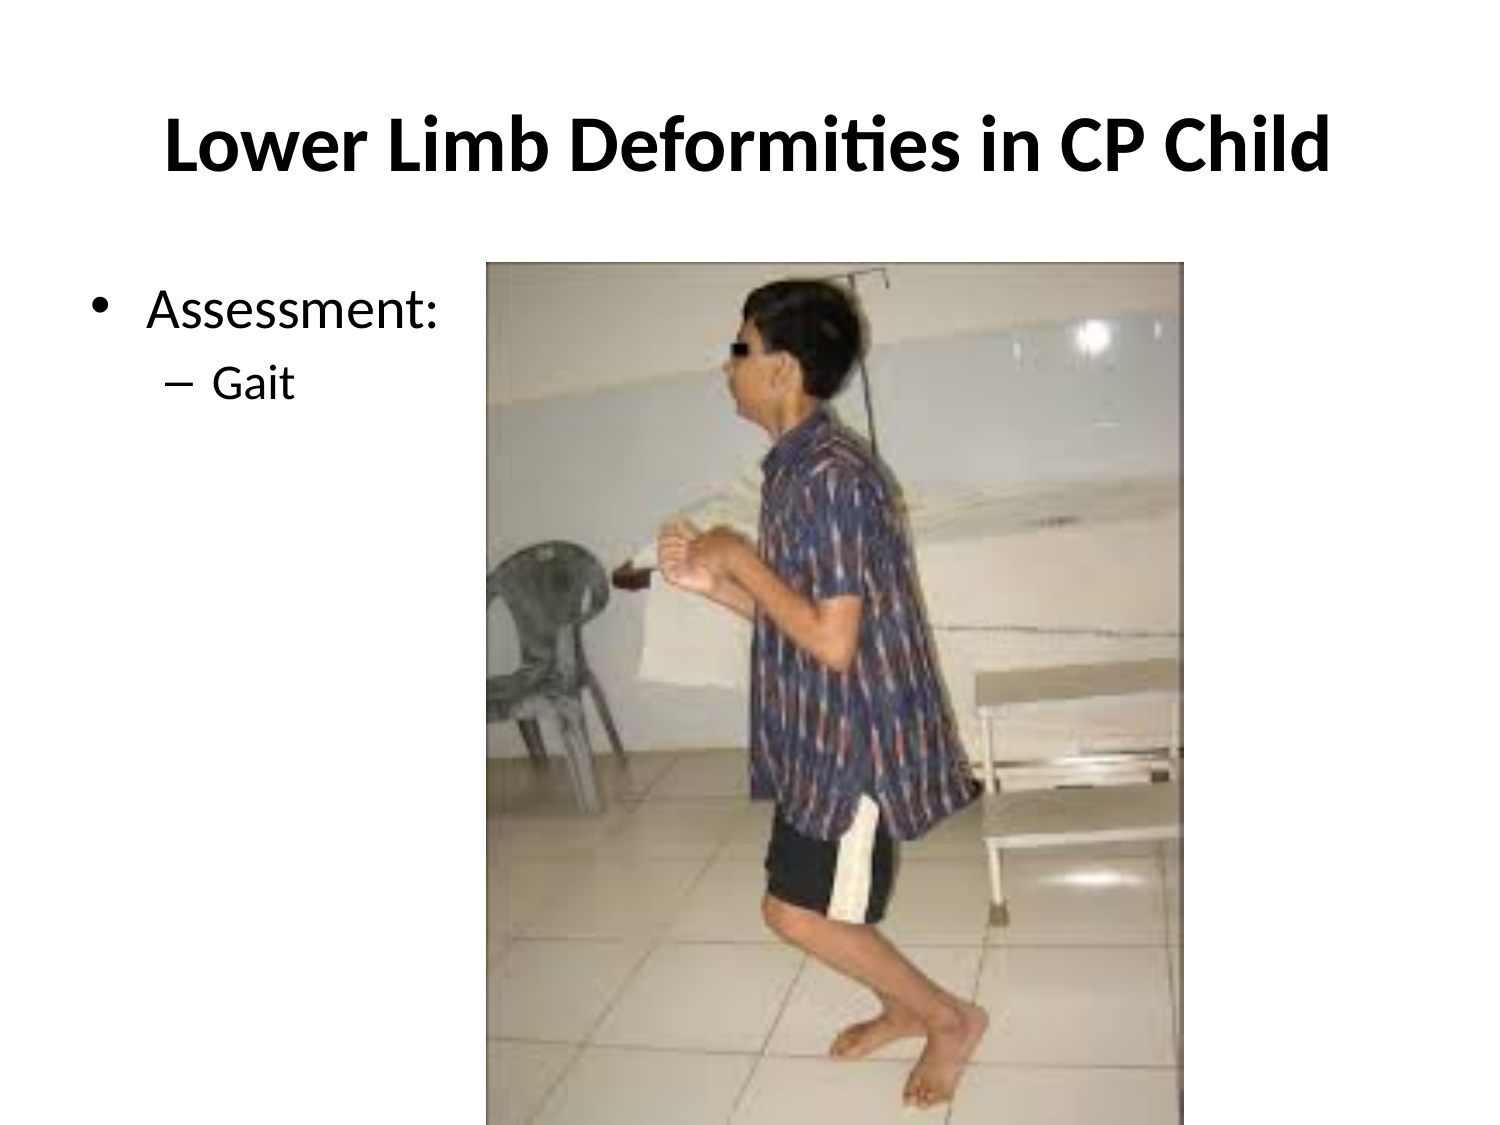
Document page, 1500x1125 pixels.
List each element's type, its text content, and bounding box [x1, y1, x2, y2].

list Assessment: Gait [75, 262, 447, 1005]
title Lower Limb Deformities in CP Child [75, 45, 1425, 233]
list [449, 262, 1220, 1125]
